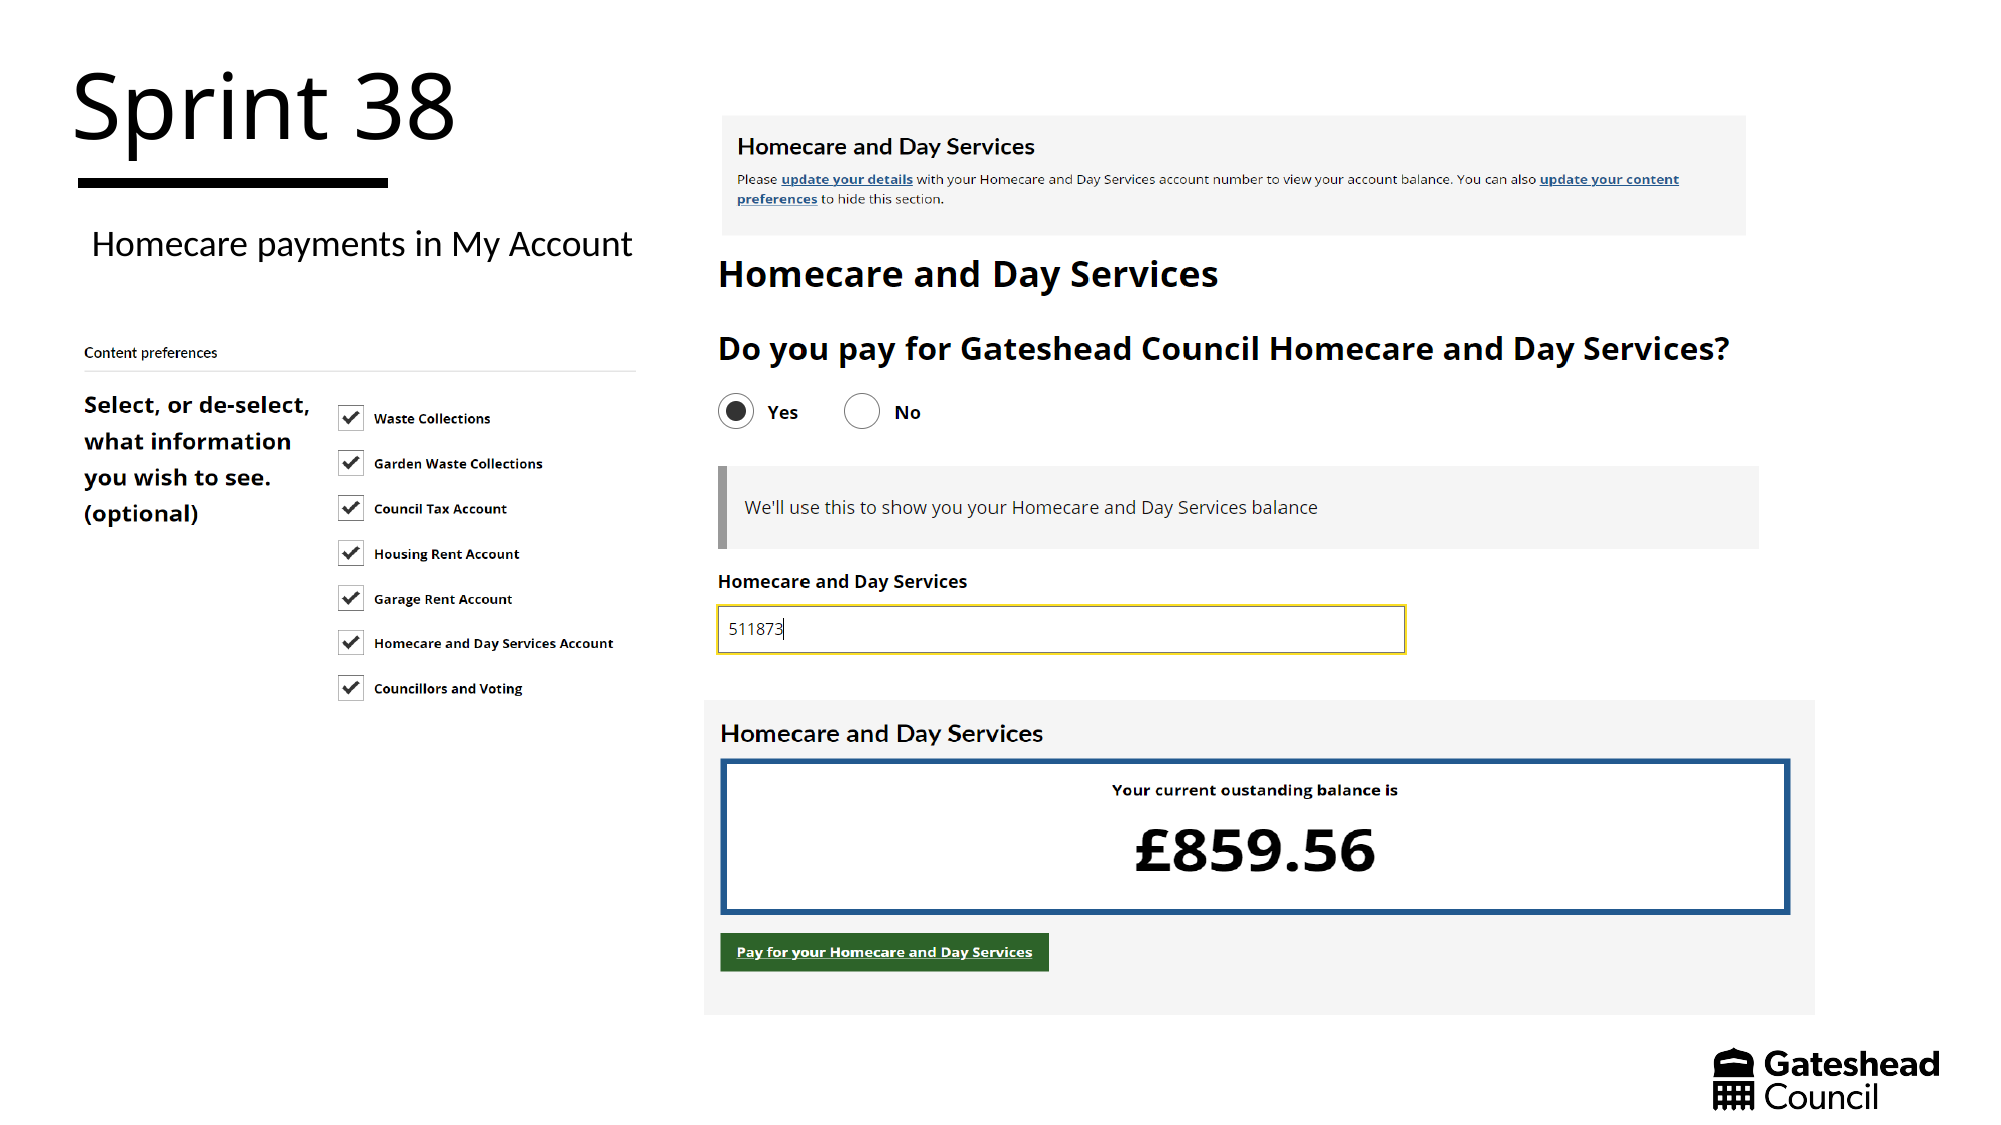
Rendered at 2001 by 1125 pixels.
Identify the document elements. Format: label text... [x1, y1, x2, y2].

picture [1713, 1047, 1939, 1111]
picture [697, 693, 1826, 1024]
picture [707, 241, 1759, 662]
title Sprint 38 [56, 1, 1782, 219]
text_box Homecare payments in My Account [76, 211, 710, 272]
picture [79, 337, 636, 718]
picture [709, 109, 1762, 240]
